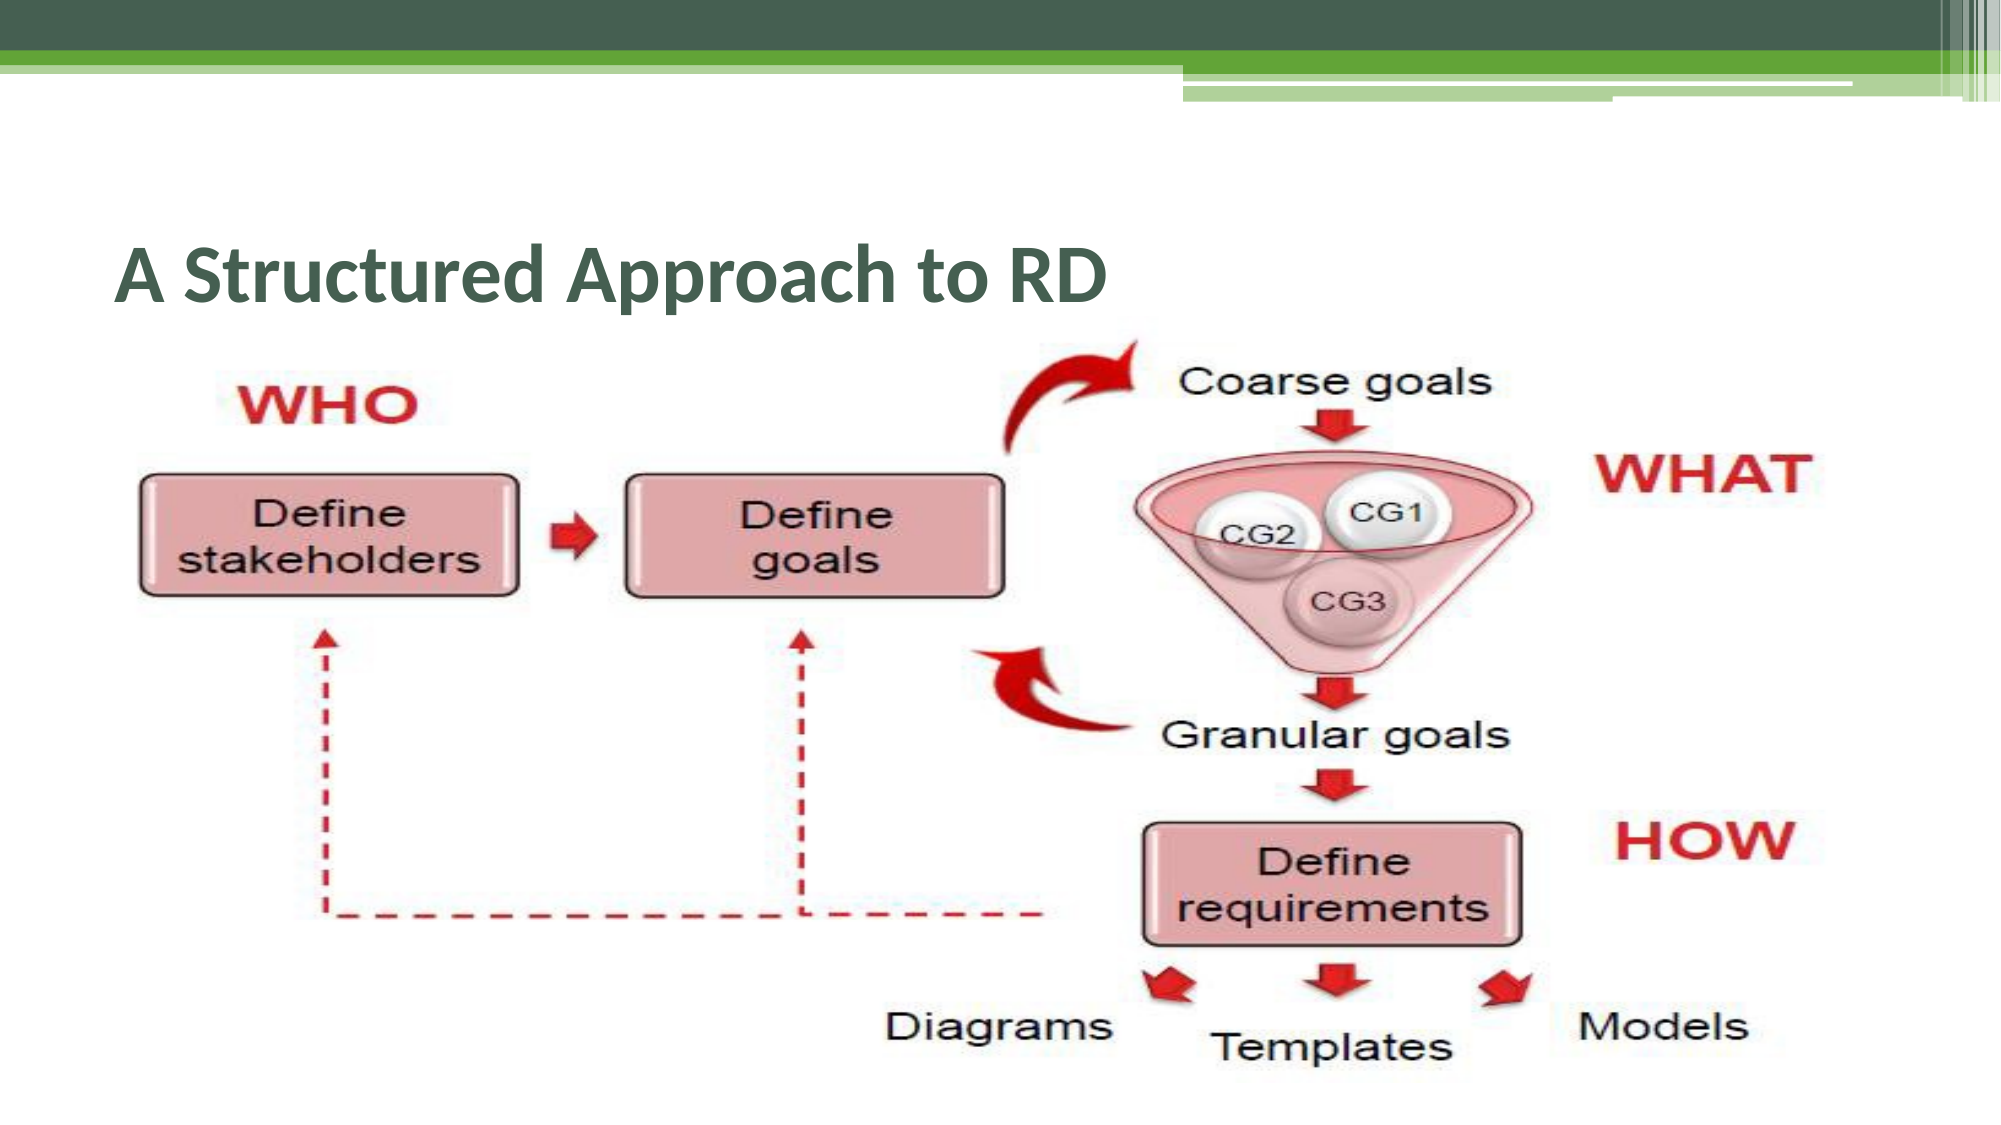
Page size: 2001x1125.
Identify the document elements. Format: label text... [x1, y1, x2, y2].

title A Structured Approach to RD [112, 217, 1116, 313]
picture [99, 316, 1835, 1083]
